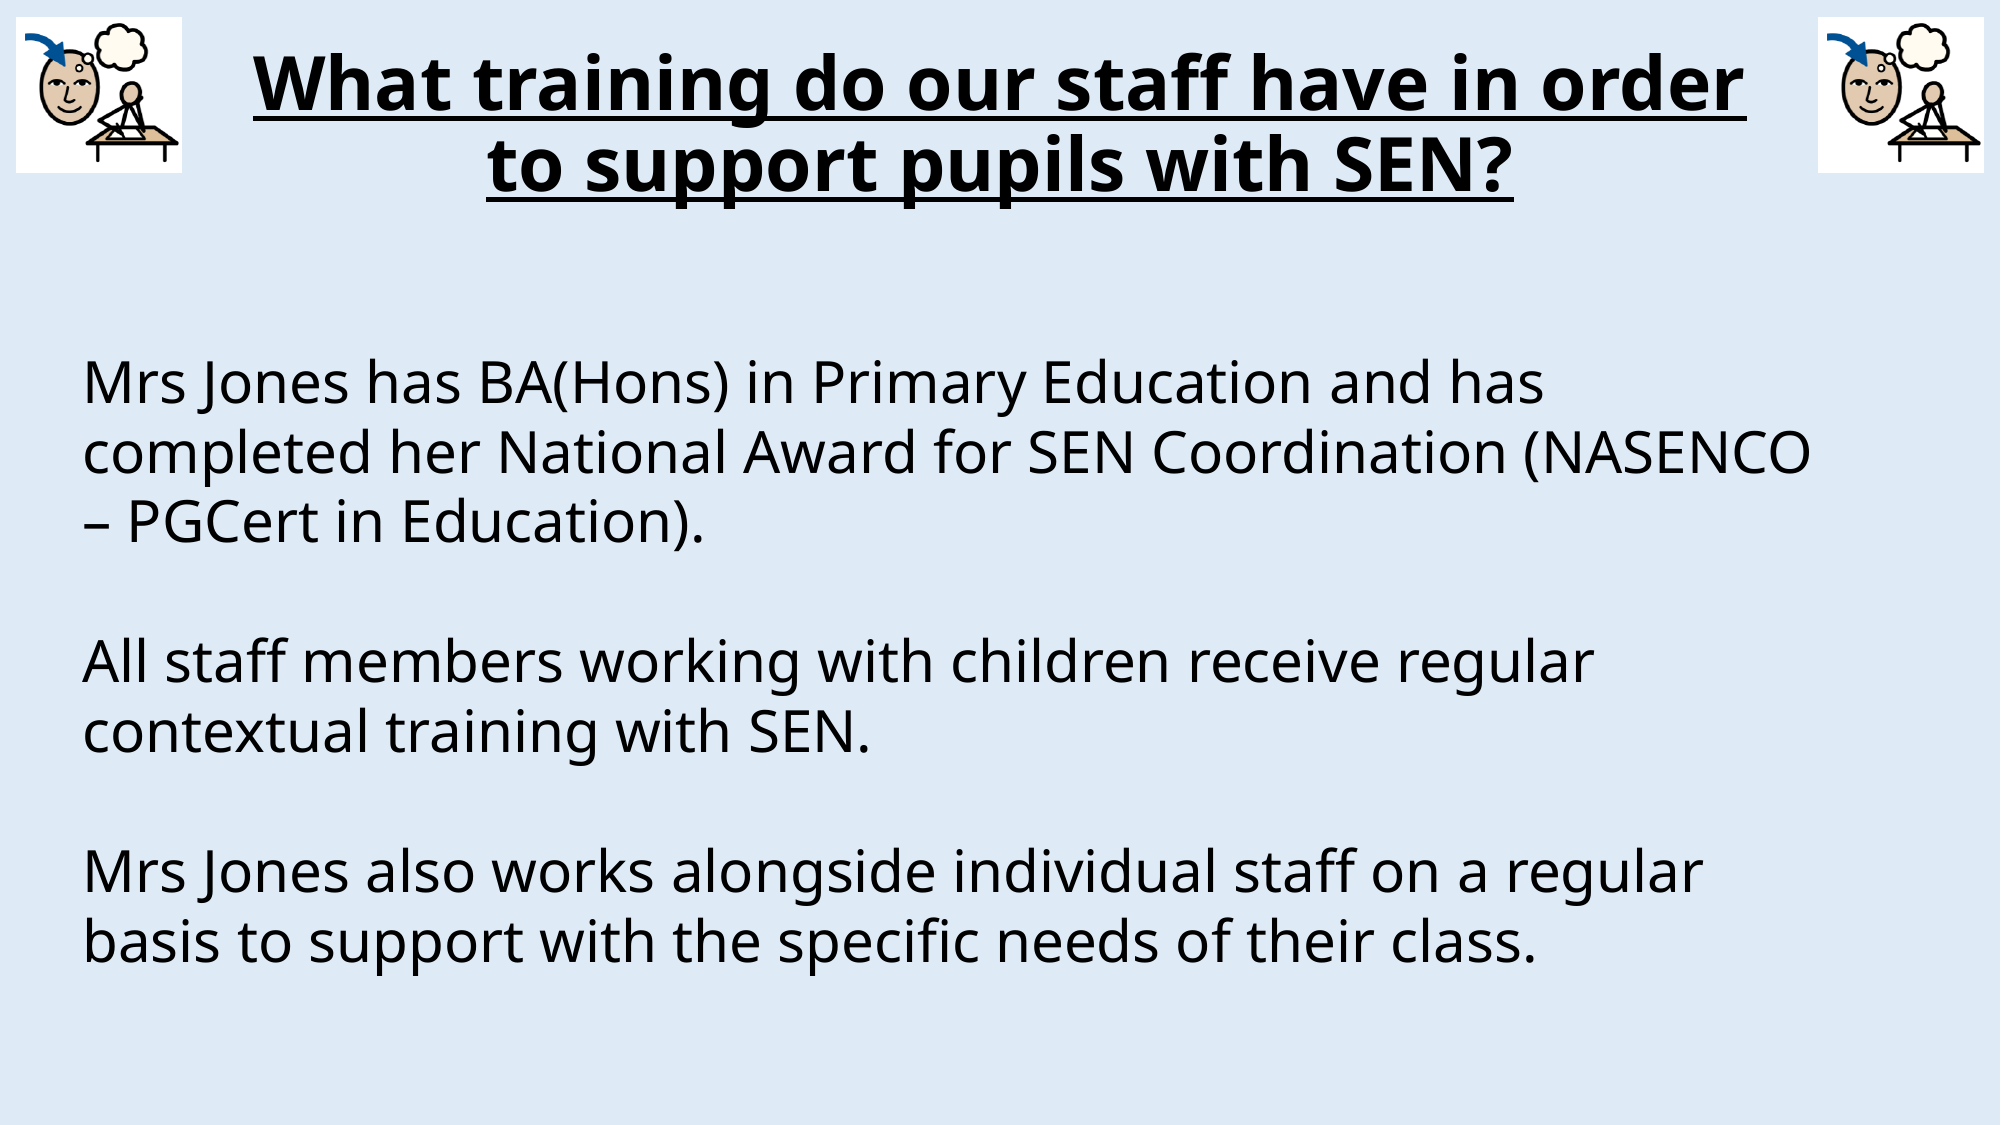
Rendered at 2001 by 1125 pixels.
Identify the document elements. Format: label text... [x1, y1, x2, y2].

text_box Mrs Jones has BA(Hons) in Primary Education and has completed her National Award for SEN Coordination (NASENCO – PGCert in Education). All staff members working with children receive regular contextual training with SEN. Mrs Jones also works alongside individual staff on a regular basis to support with the specific needs of their class. [67, 277, 1863, 1125]
title What training do our staff have in order to support pupils with SEN? [232, 17, 1768, 236]
picture [1818, 17, 1984, 173]
picture [16, 17, 182, 173]
